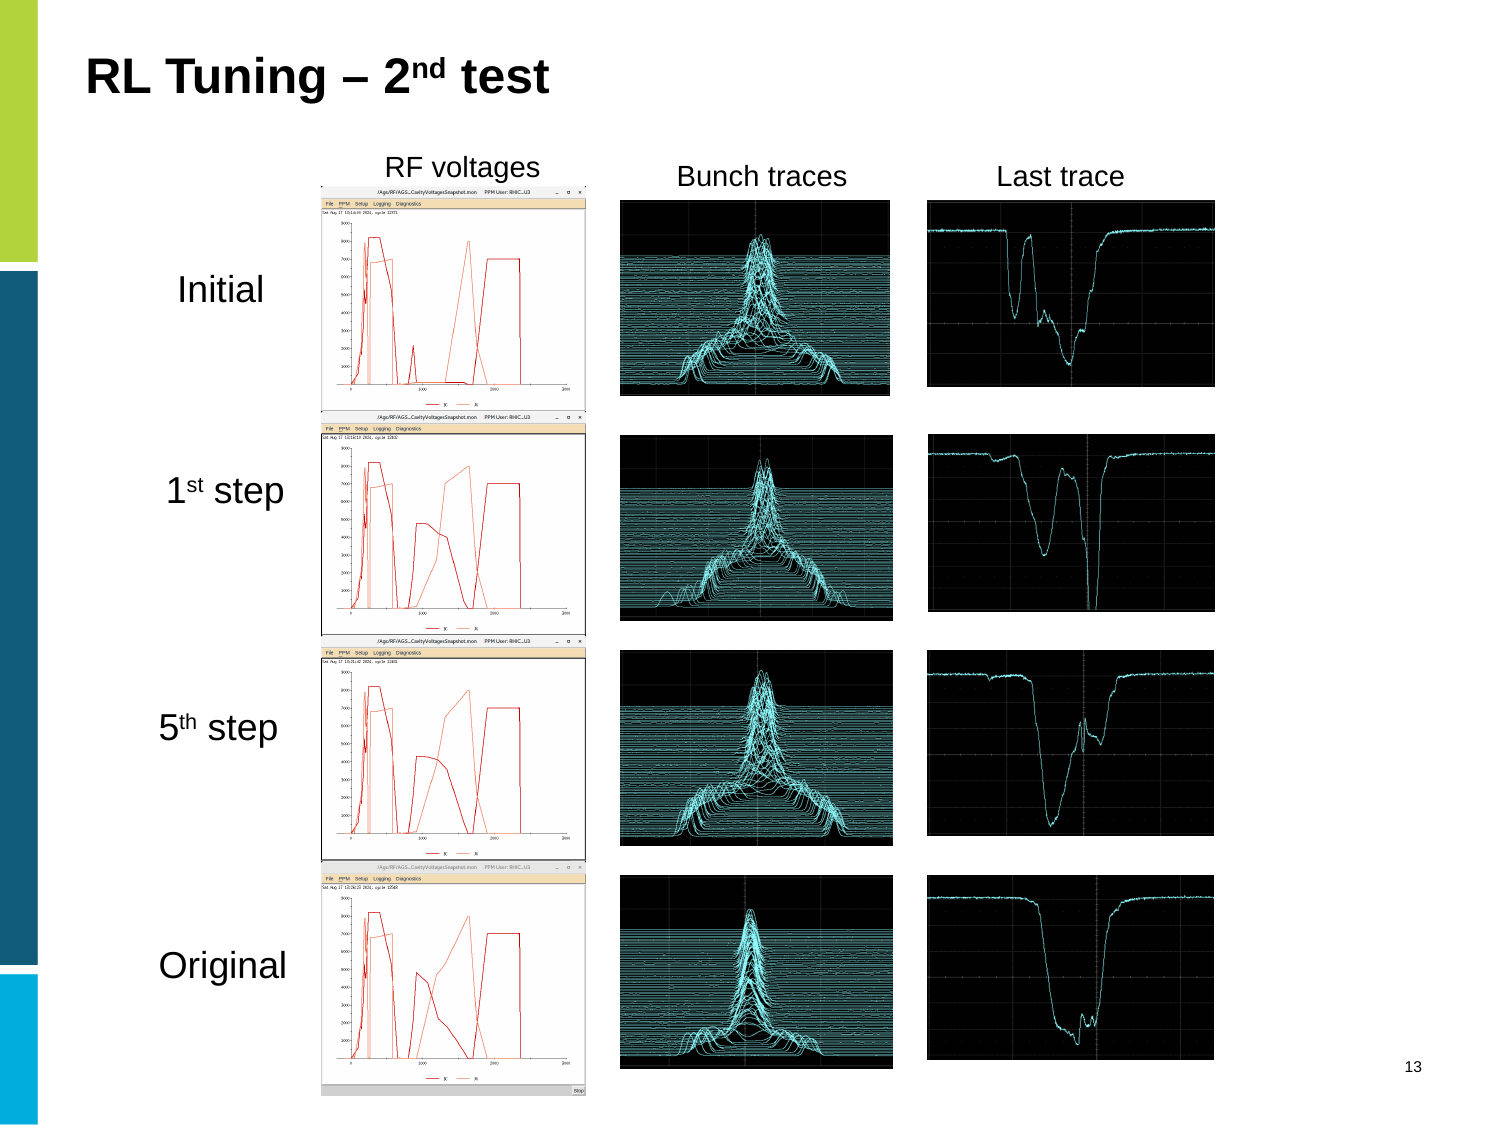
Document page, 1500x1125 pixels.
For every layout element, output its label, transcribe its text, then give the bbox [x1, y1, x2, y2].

picture [0, 0, 1500, 1125]
text_box Last trace [981, 149, 1214, 200]
text_box Bunch traces [661, 149, 895, 200]
title RL Tuning – 2nd test [70, 0, 1430, 186]
slide_number 13 [1376, 1036, 1430, 1097]
text_box 5th step [143, 695, 314, 756]
text_box RF voltages [369, 140, 603, 191]
text_box 1st step [151, 458, 307, 519]
text_box Initial [162, 257, 308, 318]
text_box Original [143, 933, 321, 994]
